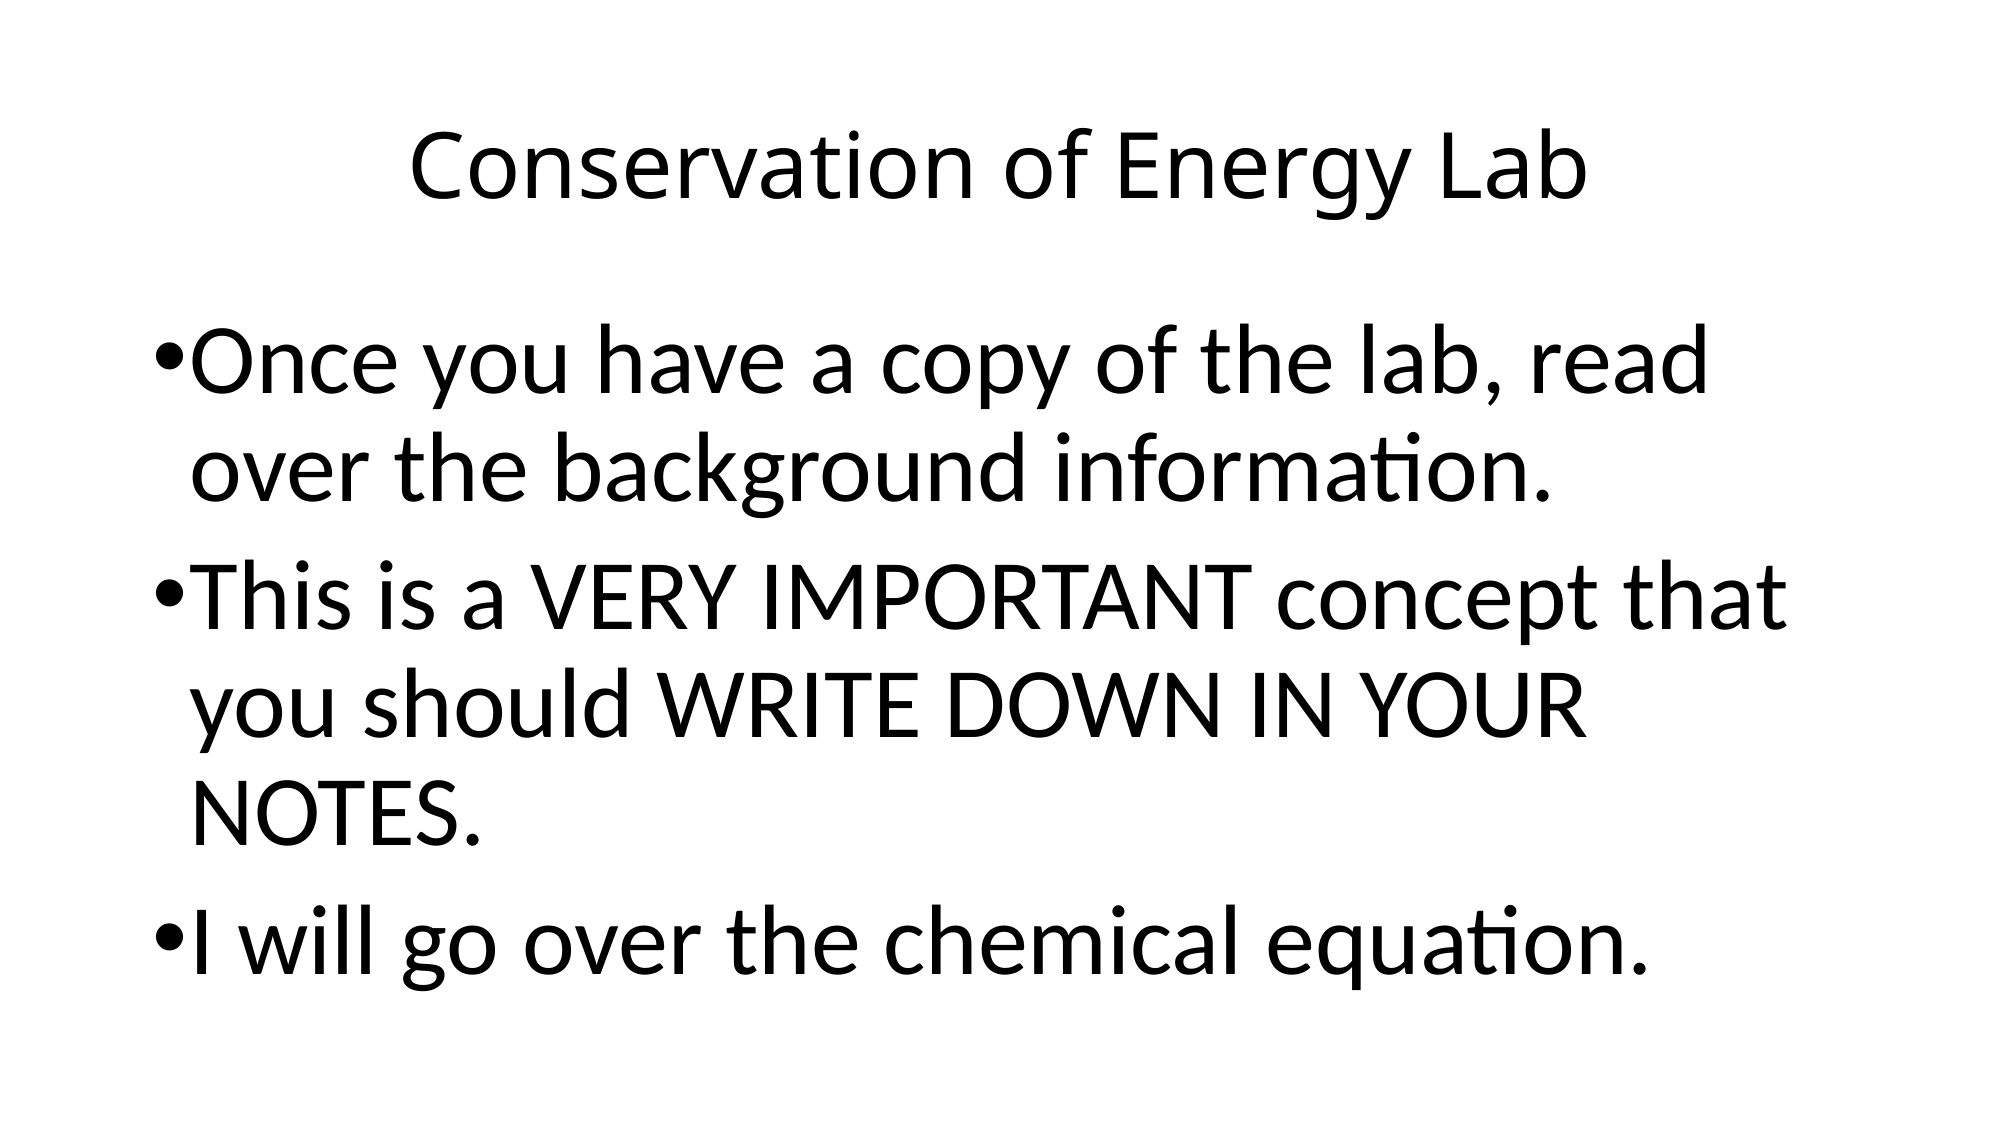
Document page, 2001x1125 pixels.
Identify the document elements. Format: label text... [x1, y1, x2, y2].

list Once you have a copy of the lab, read over the background information. This is a VERY IMPORTANT concept that you should WRITE DOWN IN YOUR NOTES. I will go over the chemical equation. [137, 299, 1863, 1014]
title Conservation of Energy Lab [137, 59, 1863, 278]
